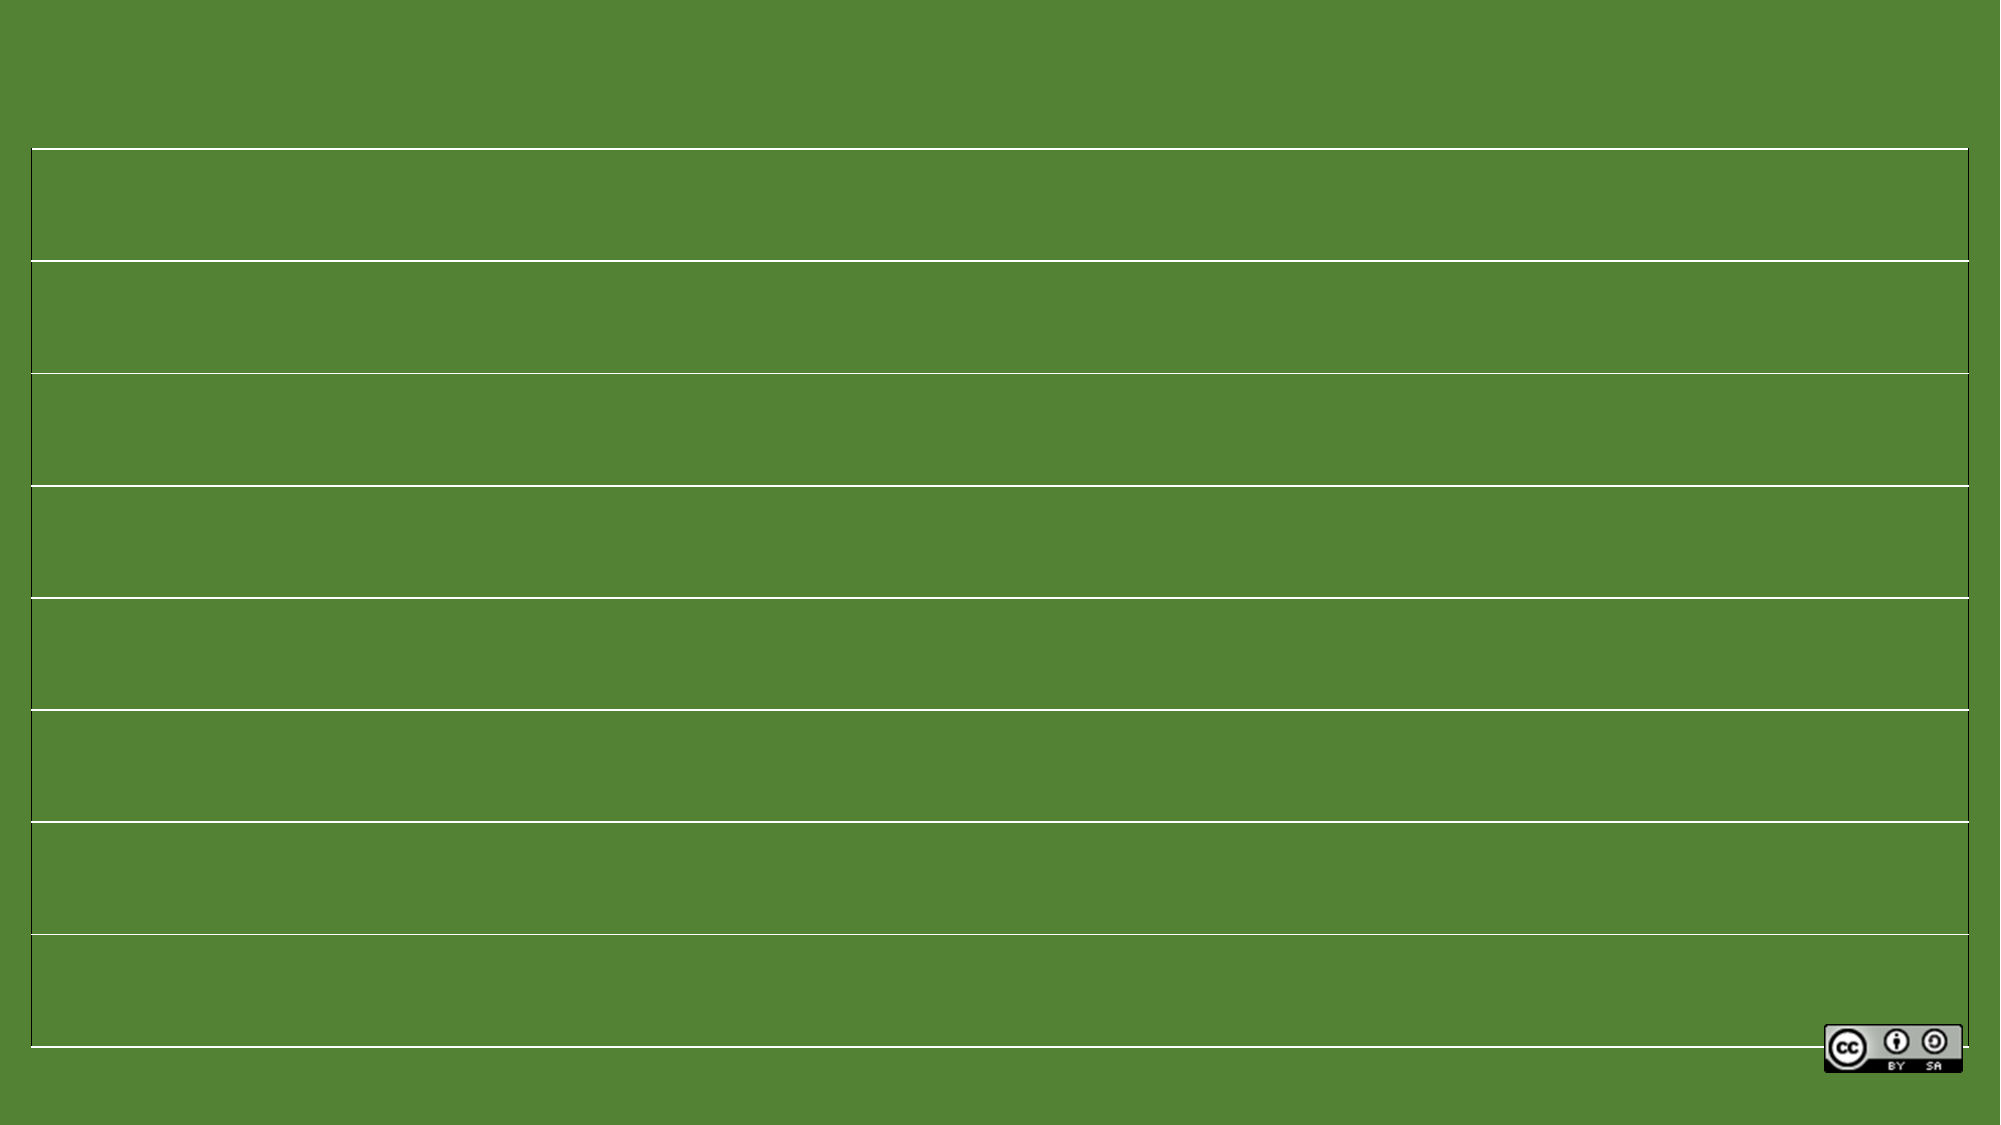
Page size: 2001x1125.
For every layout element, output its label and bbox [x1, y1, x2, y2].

table_cell [32, 487, 1968, 597]
table_header [32, 150, 1968, 260]
table_cell [32, 374, 1968, 485]
table_cell [32, 599, 1968, 709]
table_cell [32, 262, 1968, 373]
table_cell [32, 823, 1968, 934]
picture [1824, 1024, 1963, 1073]
table_cell [32, 711, 1968, 821]
table_cell [32, 935, 1968, 1046]
